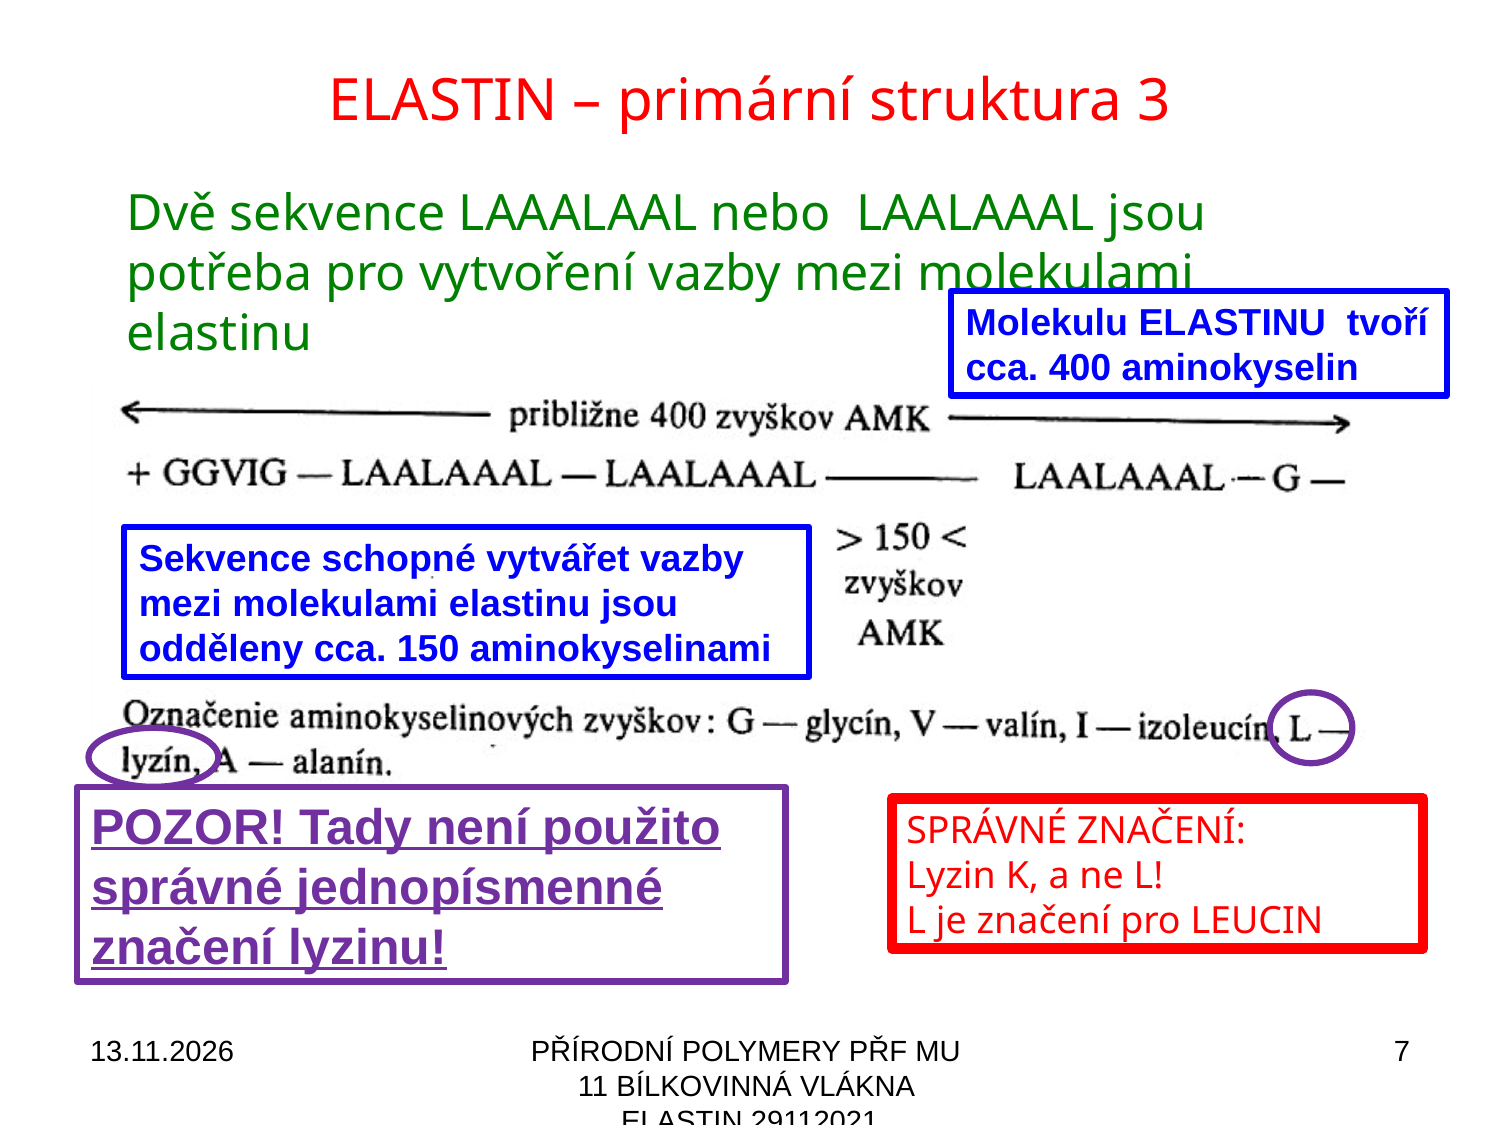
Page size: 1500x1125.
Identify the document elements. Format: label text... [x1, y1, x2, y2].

title ELASTIN – primární struktura 3 [74, 44, 1426, 150]
picture [88, 385, 1377, 811]
text_box Dvě sekvence LAAALAAL nebo LAALAAAL jsou potřeba pro vytvoření vazby mezi molekulami elastinu [112, 172, 1400, 368]
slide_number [74, 1024, 426, 1103]
text_box Molekulu ELASTINU tvoří cca. 400 aminokyselin [950, 290, 1447, 396]
slide_number 7 [1074, 1024, 1426, 1103]
text_box POZOR! Tady není použito správné jednopísmenné značení lyzinu! [76, 786, 786, 982]
footer PŘÍRODNÍ POLYMERY PŘF MU 11 BÍLKOVINNÁ VLÁKNA ELASTIN 29112021 [512, 1024, 988, 1103]
text_box SPRÁVNÉ ZNAČENÍ: Lyzin K, a ne L! L je značení pro LEUCIN [891, 798, 1424, 949]
